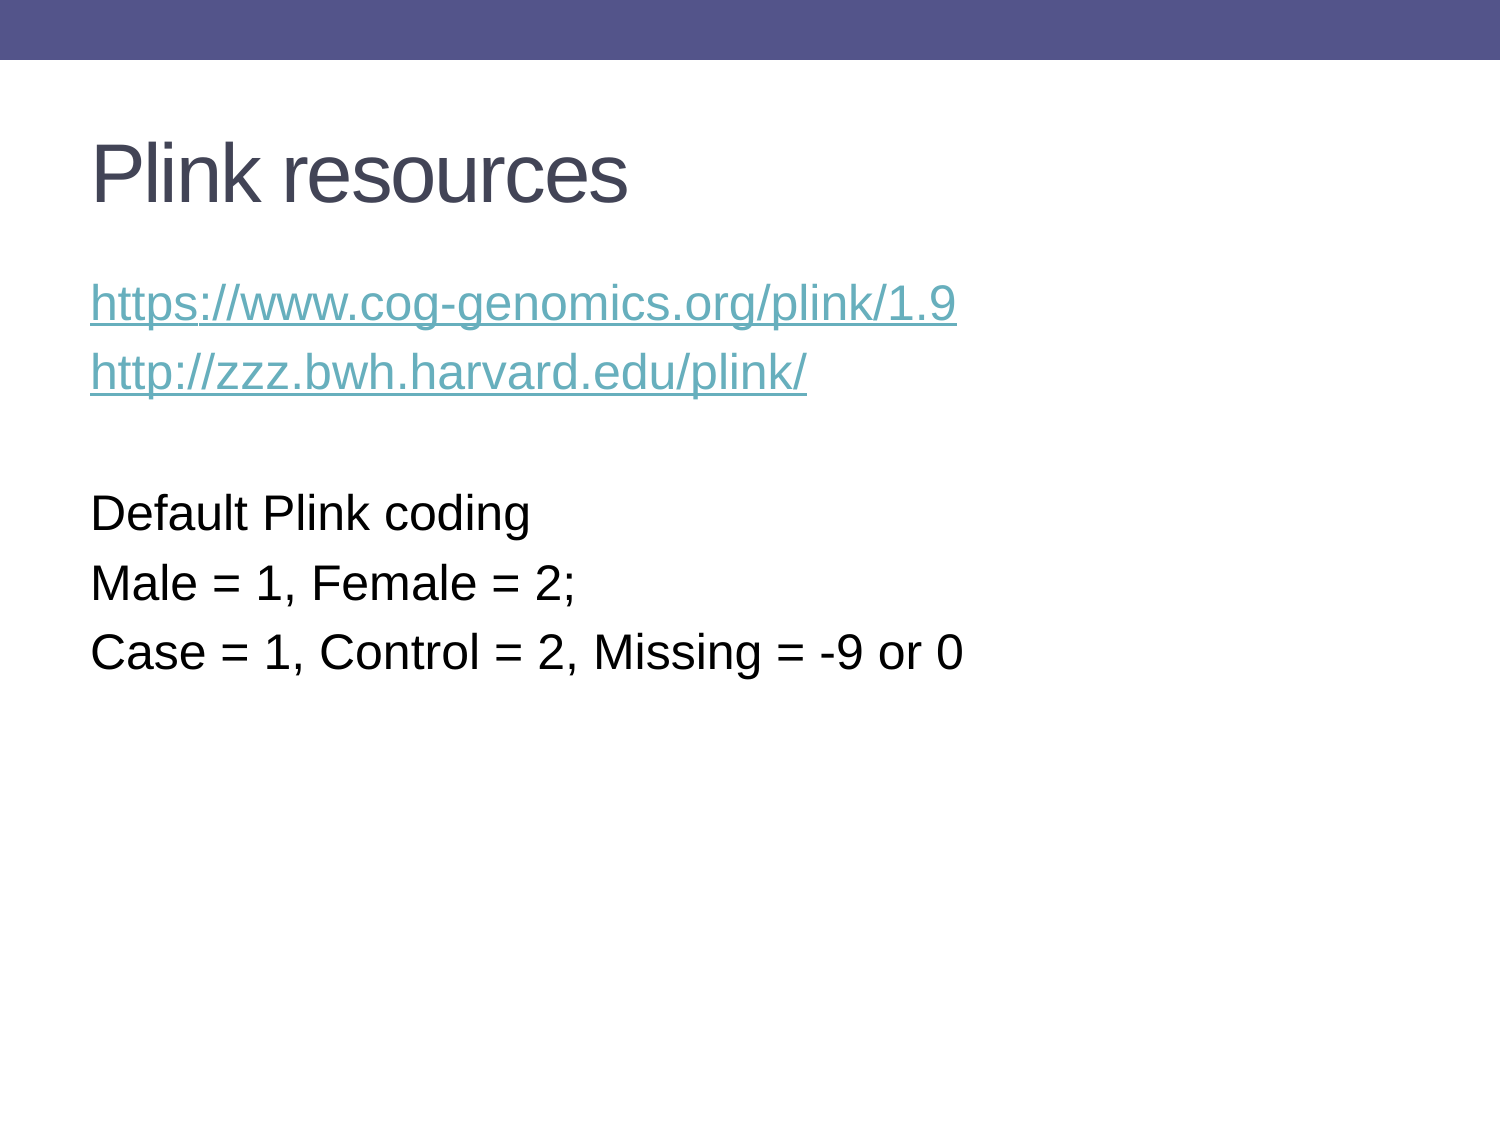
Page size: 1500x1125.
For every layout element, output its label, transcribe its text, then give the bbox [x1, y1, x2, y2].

list https://www.cog-genomics.org/plink/1.9 http://zzz.bwh.harvard.edu/plink/ Default Plink coding Male = 1, Female = 2; Case = 1, Control = 2, Missing = -9 or 0 [75, 262, 1425, 1063]
title Plink resources [75, 87, 1425, 250]
